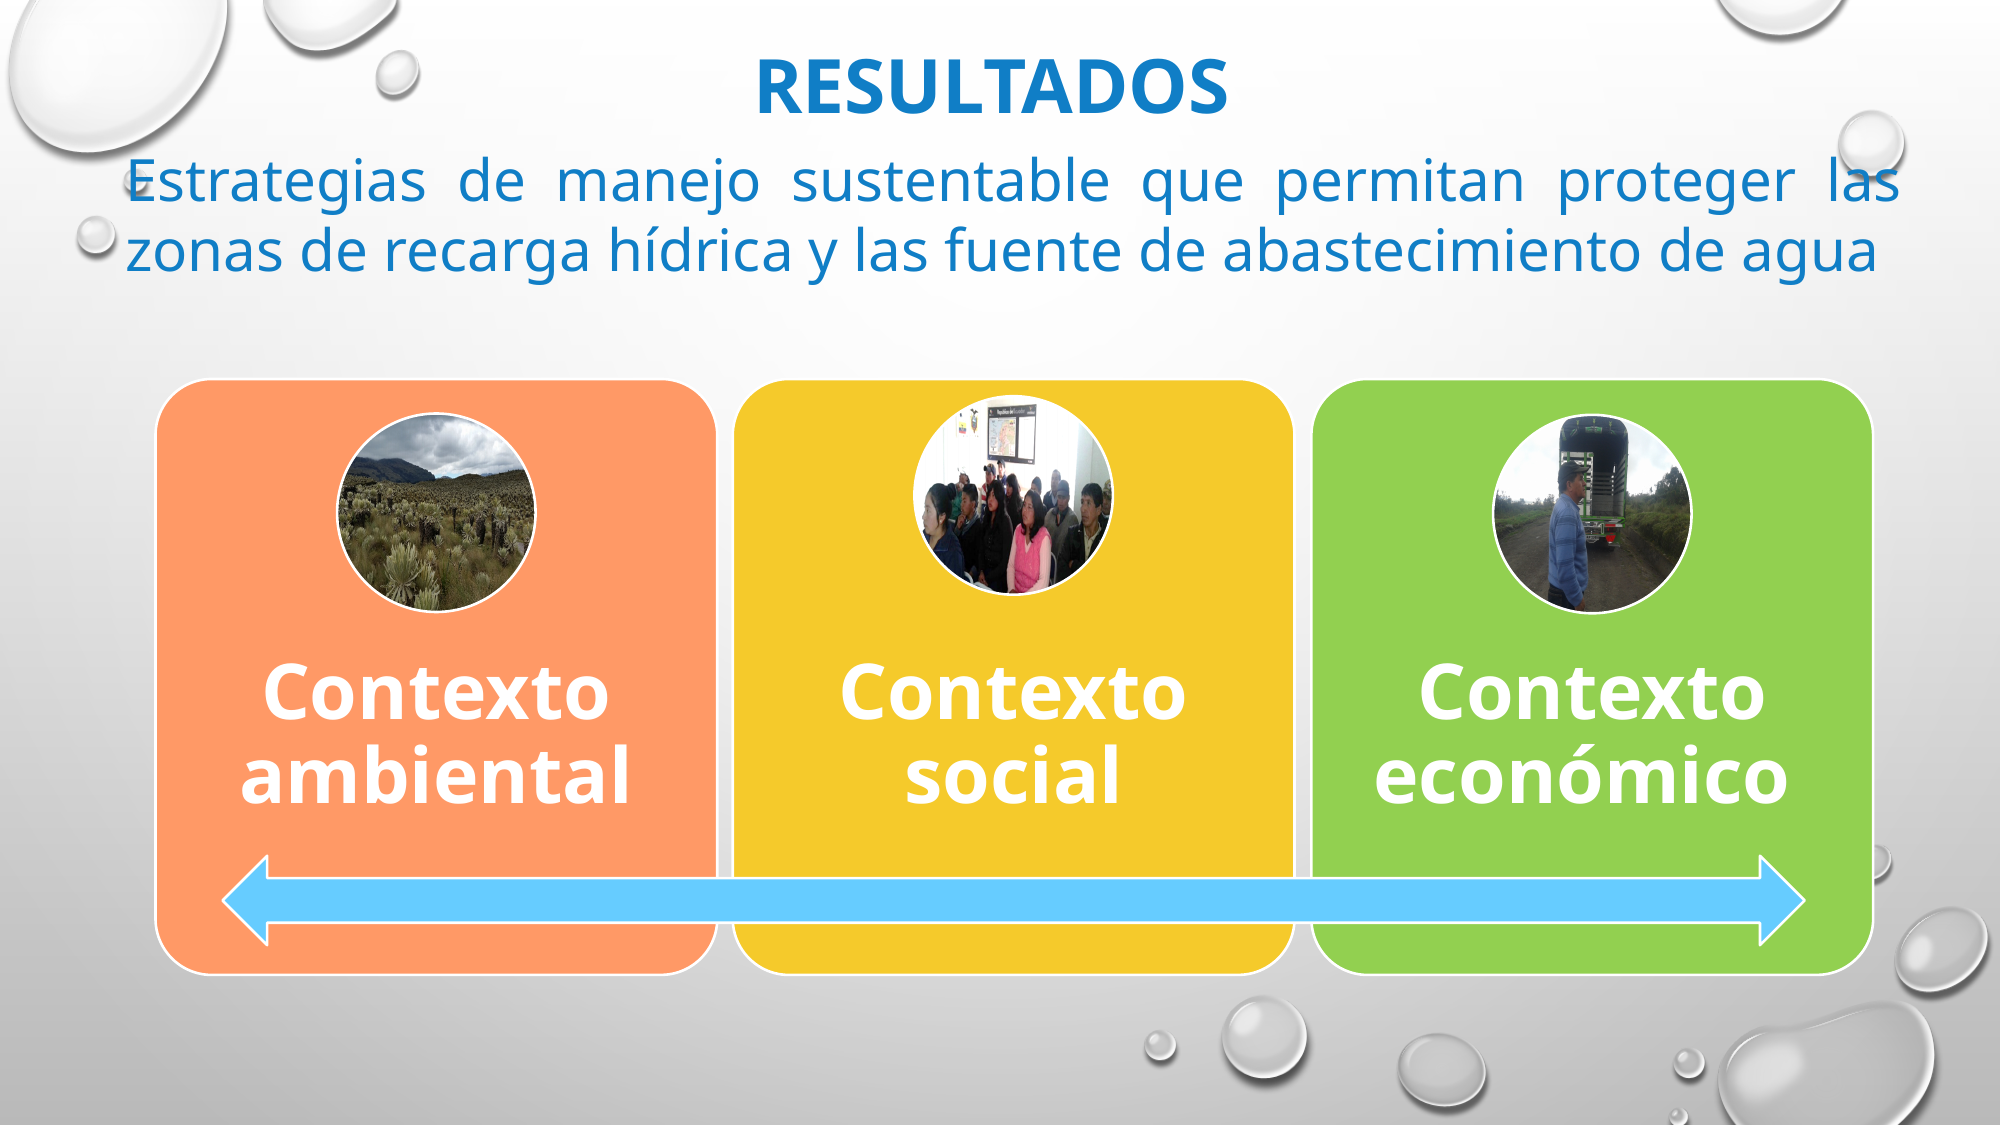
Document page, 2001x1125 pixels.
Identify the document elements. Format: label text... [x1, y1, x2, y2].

text_box Estrategias de manejo sustentable que permitan proteger las zonas de recarga hídrica y las fuente de abastecimiento de agua [110, 135, 1917, 291]
picture [0, 0, 2000, 1125]
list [153, 378, 1874, 976]
title resultados [129, 0, 1855, 135]
